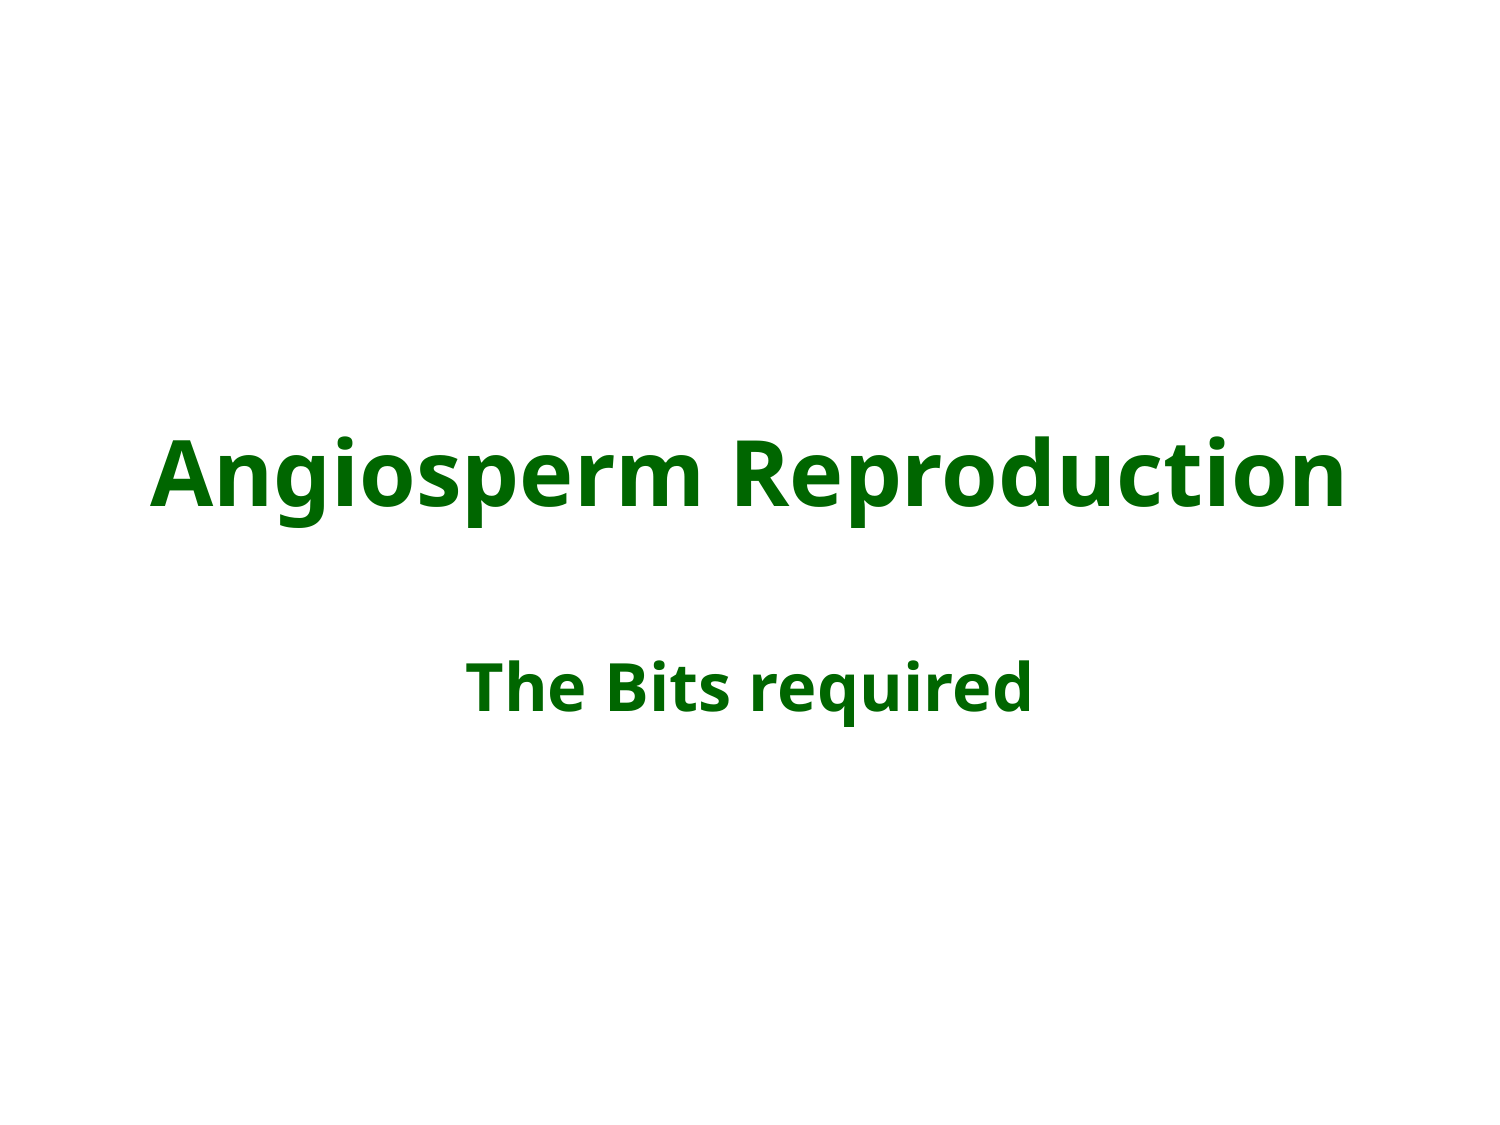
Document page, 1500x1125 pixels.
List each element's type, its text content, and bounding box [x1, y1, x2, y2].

title Angiosperm Reproduction [112, 349, 1388, 591]
subtitle The Bits required [225, 637, 1275, 925]
